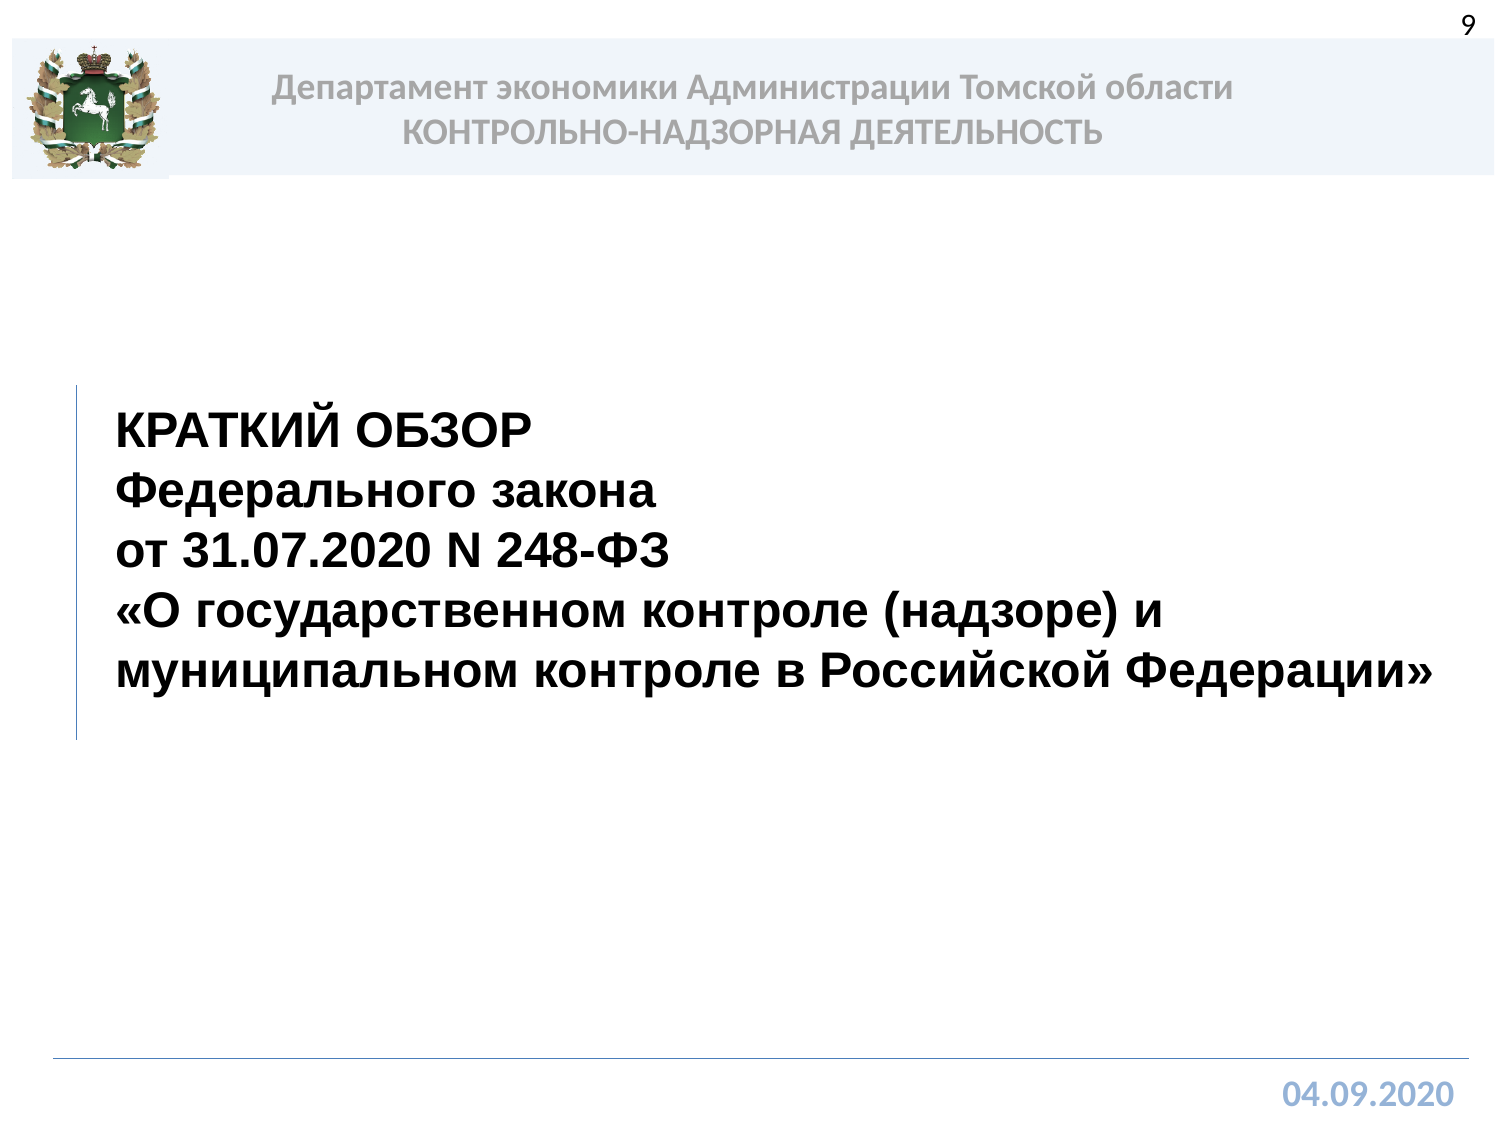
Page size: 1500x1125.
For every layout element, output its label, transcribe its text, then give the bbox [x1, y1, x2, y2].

text_box 04.09.2020 [655, 1063, 1469, 1121]
text_box 9 [1379, 0, 1491, 49]
text_box Департамент экономики Администрации Томской области КОНТРОЛЬНО-НАДЗОРНАЯ ДЕЯТЕЛЬНОСТЬ [10, 36, 1496, 177]
picture [12, 38, 170, 179]
text_box КРАТКИЙ ОБЗОР Федерального закона от 31.07.2020 N 248-ФЗ «О государственном контроле (надзоре) и муниципальном контроле в Российской Федерации» [98, 206, 1471, 1103]
